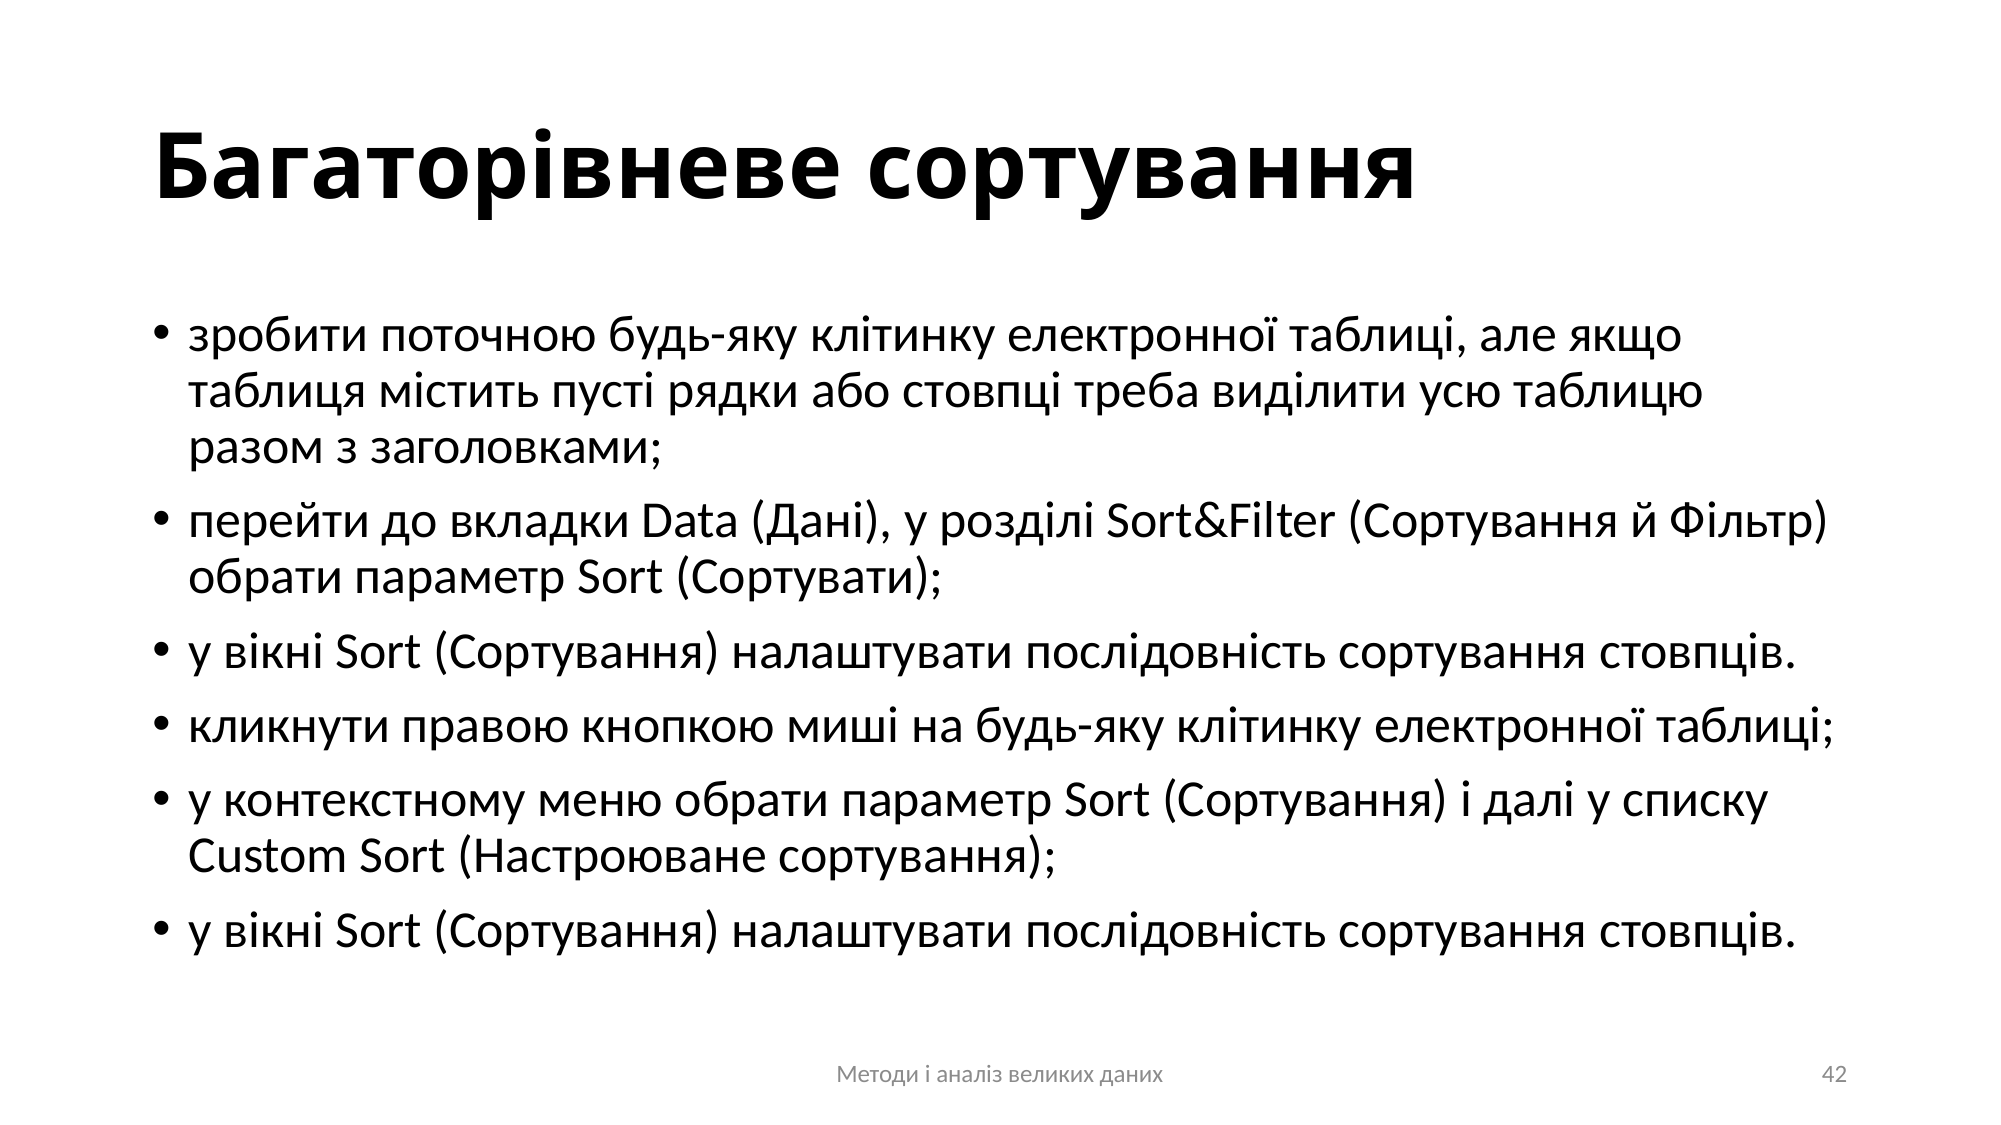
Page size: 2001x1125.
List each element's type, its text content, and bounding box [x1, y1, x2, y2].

slide_number 42 [1412, 1042, 1863, 1103]
footer Методи і аналіз великих даних [662, 1042, 1338, 1103]
list зробити поточною будь-яку клітинку електронної таблиці, але якщо таблиця містить пусті рядки або стовпці треба виділити усю таблицю разом з заголовками; перейти до вкладки Data (Дані), у розділі Sort&Filter (Сортування й Фільтр) обрати параметр Sort (Сортувати); у вікні Sort (Сортування) налаштувати послідовність сортування стовпців. кликнути правою кнопкою миші на будь-яку клітинку електронної таблиці; у контекстному меню обрати параметр Sort (Сортування) і далі у списку Custom Sort (Настроюване сортування); у вікні Sort (Сортування) налаштувати послідовність сортування стовпців. [137, 299, 1863, 1014]
title Багаторівневе сортування [137, 59, 1863, 278]
